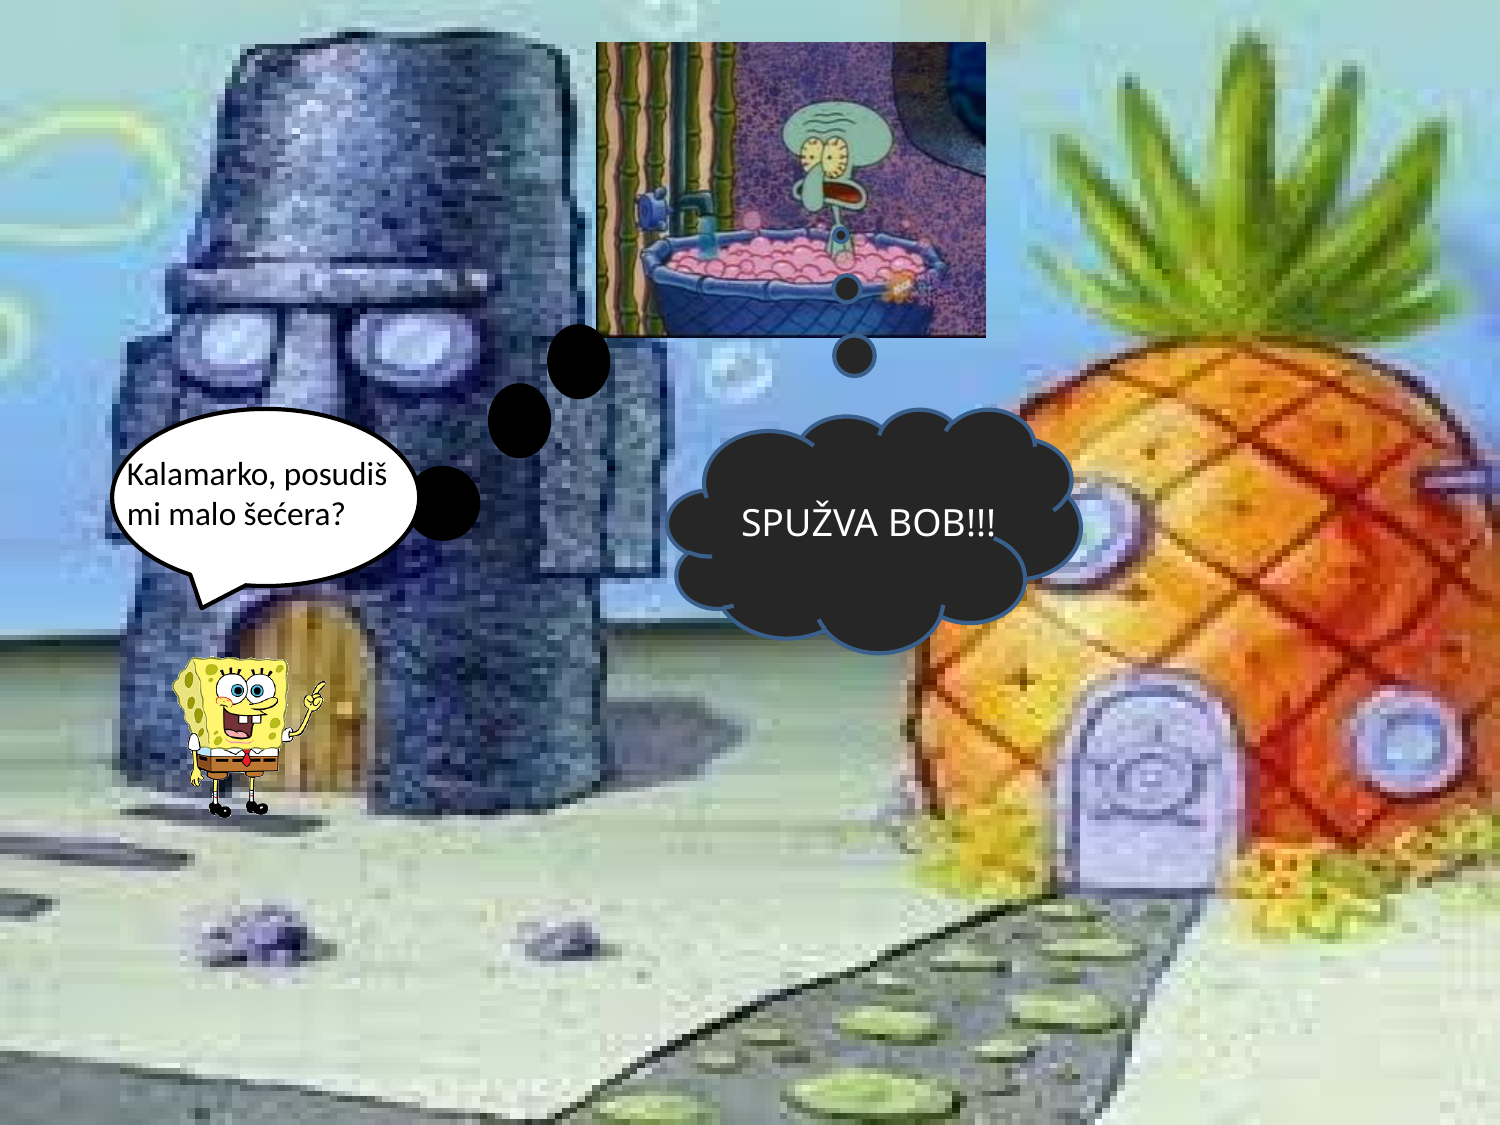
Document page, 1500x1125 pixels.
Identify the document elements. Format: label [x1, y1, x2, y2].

list [0, 0, 1500, 1125]
picture [170, 656, 326, 818]
picture [596, 42, 986, 339]
